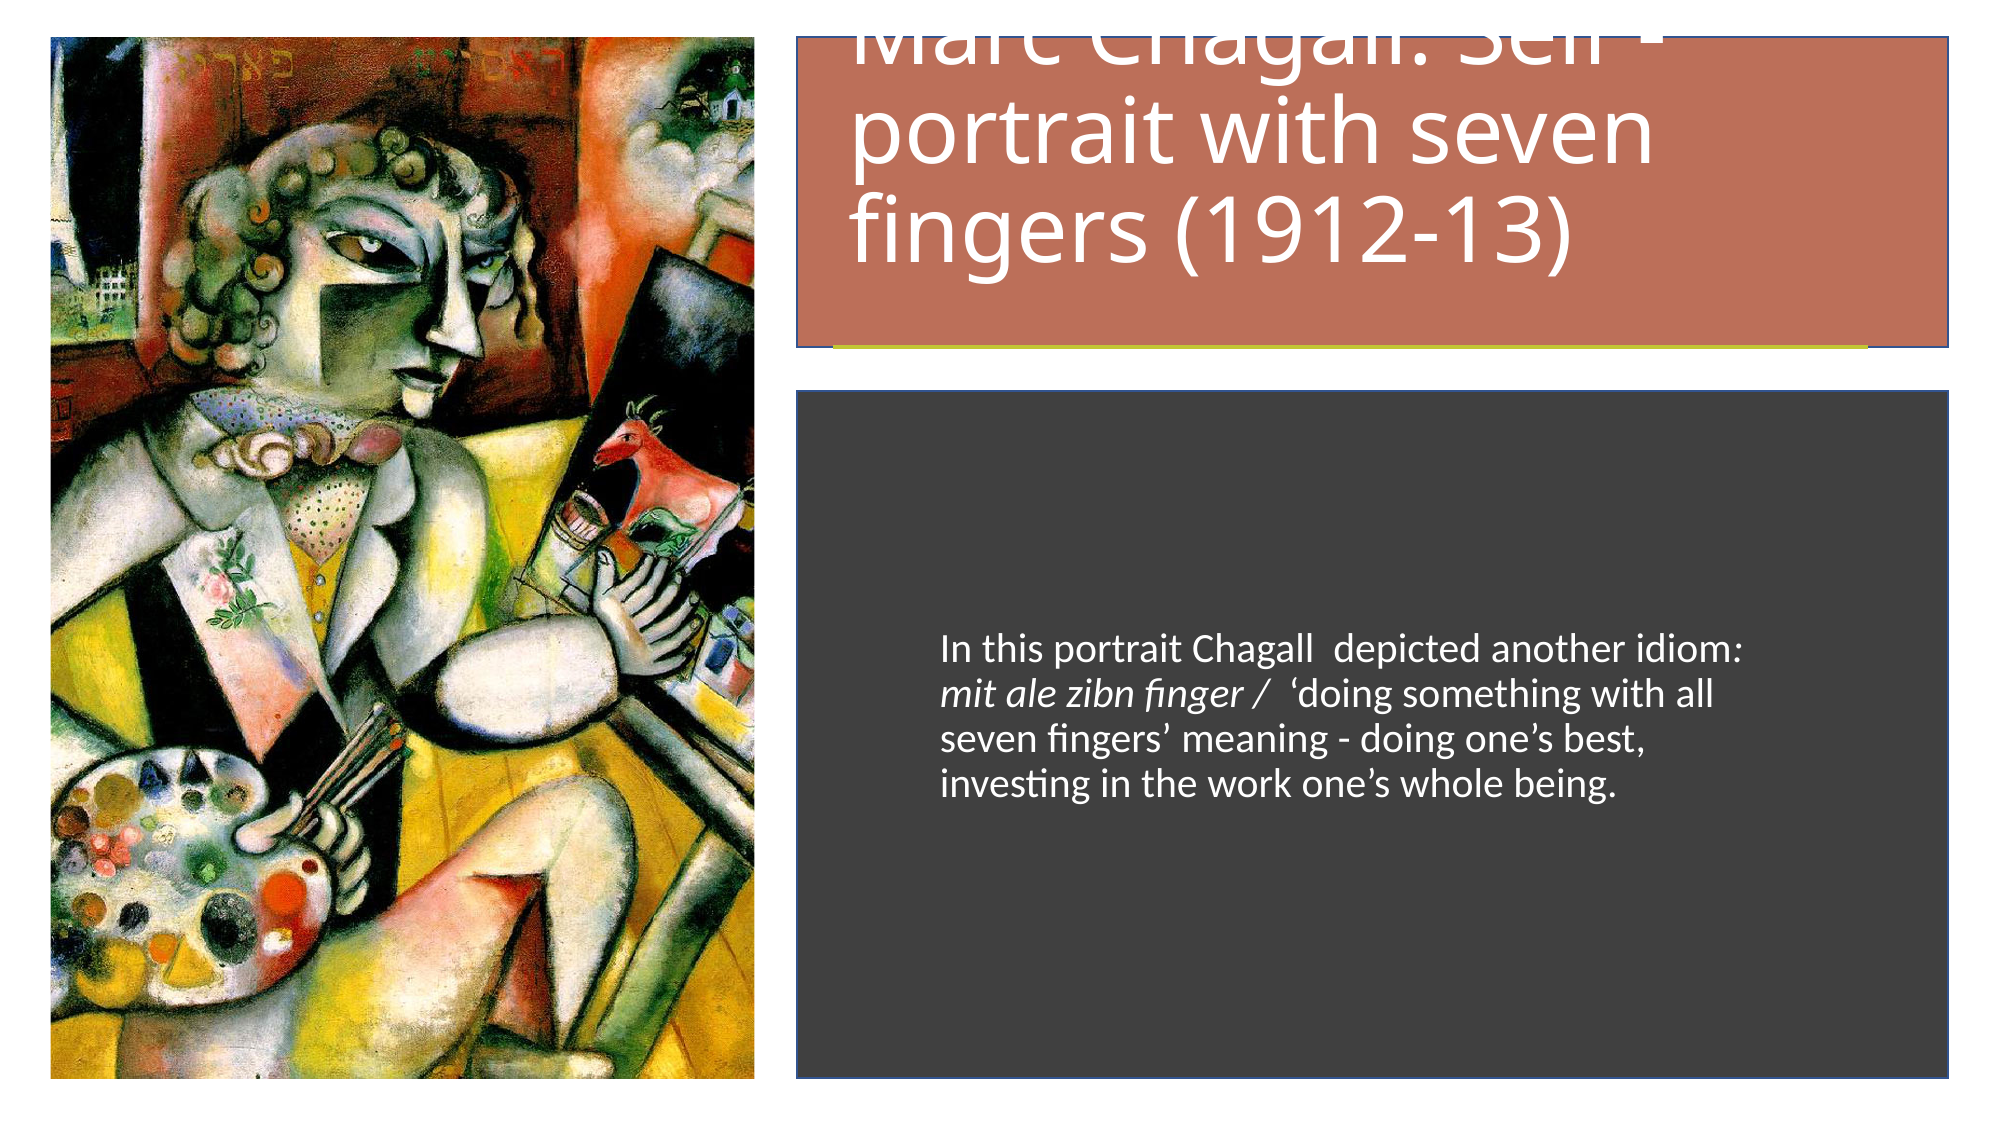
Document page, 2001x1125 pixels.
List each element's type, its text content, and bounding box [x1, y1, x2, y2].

title Marc Chagall: Self -portrait with seven fingers (1912-13) [833, 78, 1914, 290]
text_box [796, 36, 1949, 348]
text_box [796, 390, 1949, 1079]
picture [50, 37, 755, 1079]
list In this portrait Chagall depicted another idiom: mit ale zibn finger / ‘doing something with all seven fingers’ meaning - doing one’s best, investing in the work one’s whole being. [924, 618, 1777, 919]
